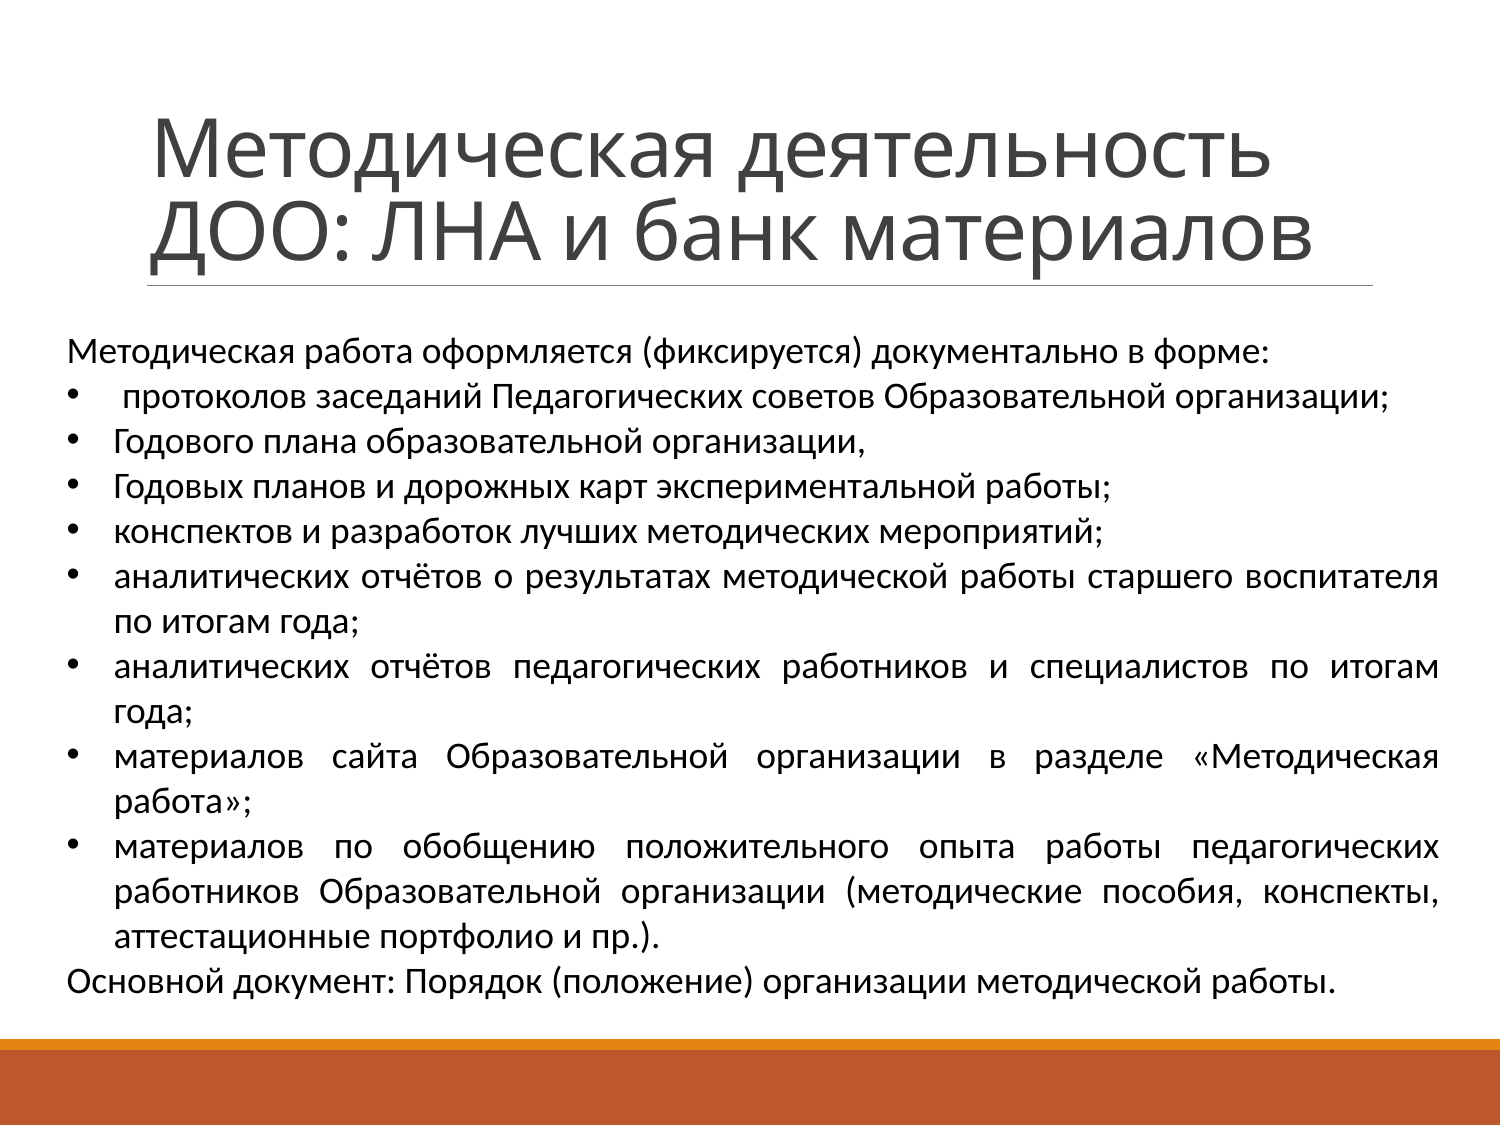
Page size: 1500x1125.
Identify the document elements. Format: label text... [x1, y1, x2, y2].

title Методическая деятельность ДОО: ЛНА и банк материалов [135, 47, 1373, 285]
text_box Методическая работа оформляется (фиксируется) документально в форме: протоколов заседаний Педагогических советов Образовательной организации; Годового плана образовательной организации, Годовых планов и дорожных карт экспериментальной работы; конспектов и разработок лучших методических мероприятий; аналитических отчётов о результатах методической работы старшего воспитателя по итогам года; аналитических отчётов педагогических работников и специалистов по итогам года; материалов сайта Образовательной организации в разделе «Методическая работа»; материалов по обобщению положительного опыта работы педагогических работников Образовательной организации (методические пособия, конспекты, аттестационные портфолио и пр.). Основной документ: Порядок (положение) организации методической работы. [51, 318, 1456, 1054]
